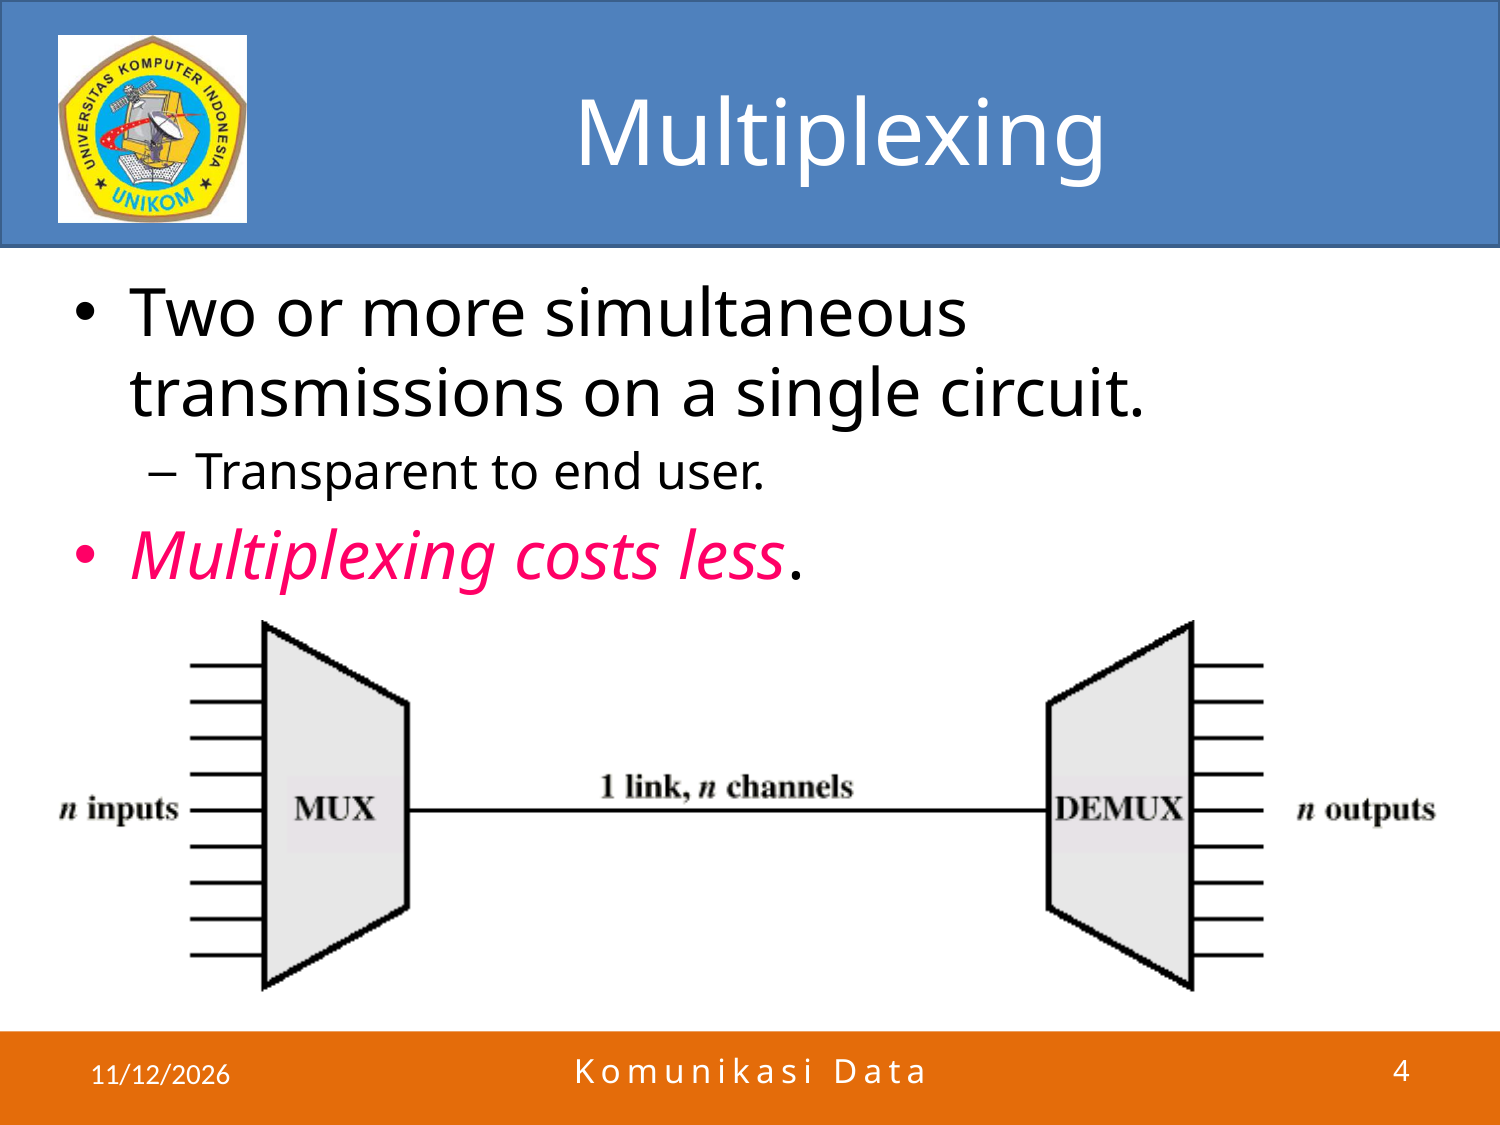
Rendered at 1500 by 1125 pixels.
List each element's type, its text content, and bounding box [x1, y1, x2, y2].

title Multiplexing [257, 35, 1425, 223]
list Two or more simultaneous transmissions on a single circuit. Transparent to end user. Multiplexing costs less. [58, 262, 1425, 618]
picture [58, 35, 247, 223]
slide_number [75, 1042, 425, 1103]
picture [46, 619, 1473, 1008]
slide_number 4 [1074, 1042, 1425, 1103]
footer Komunikasi Data [512, 1042, 988, 1103]
